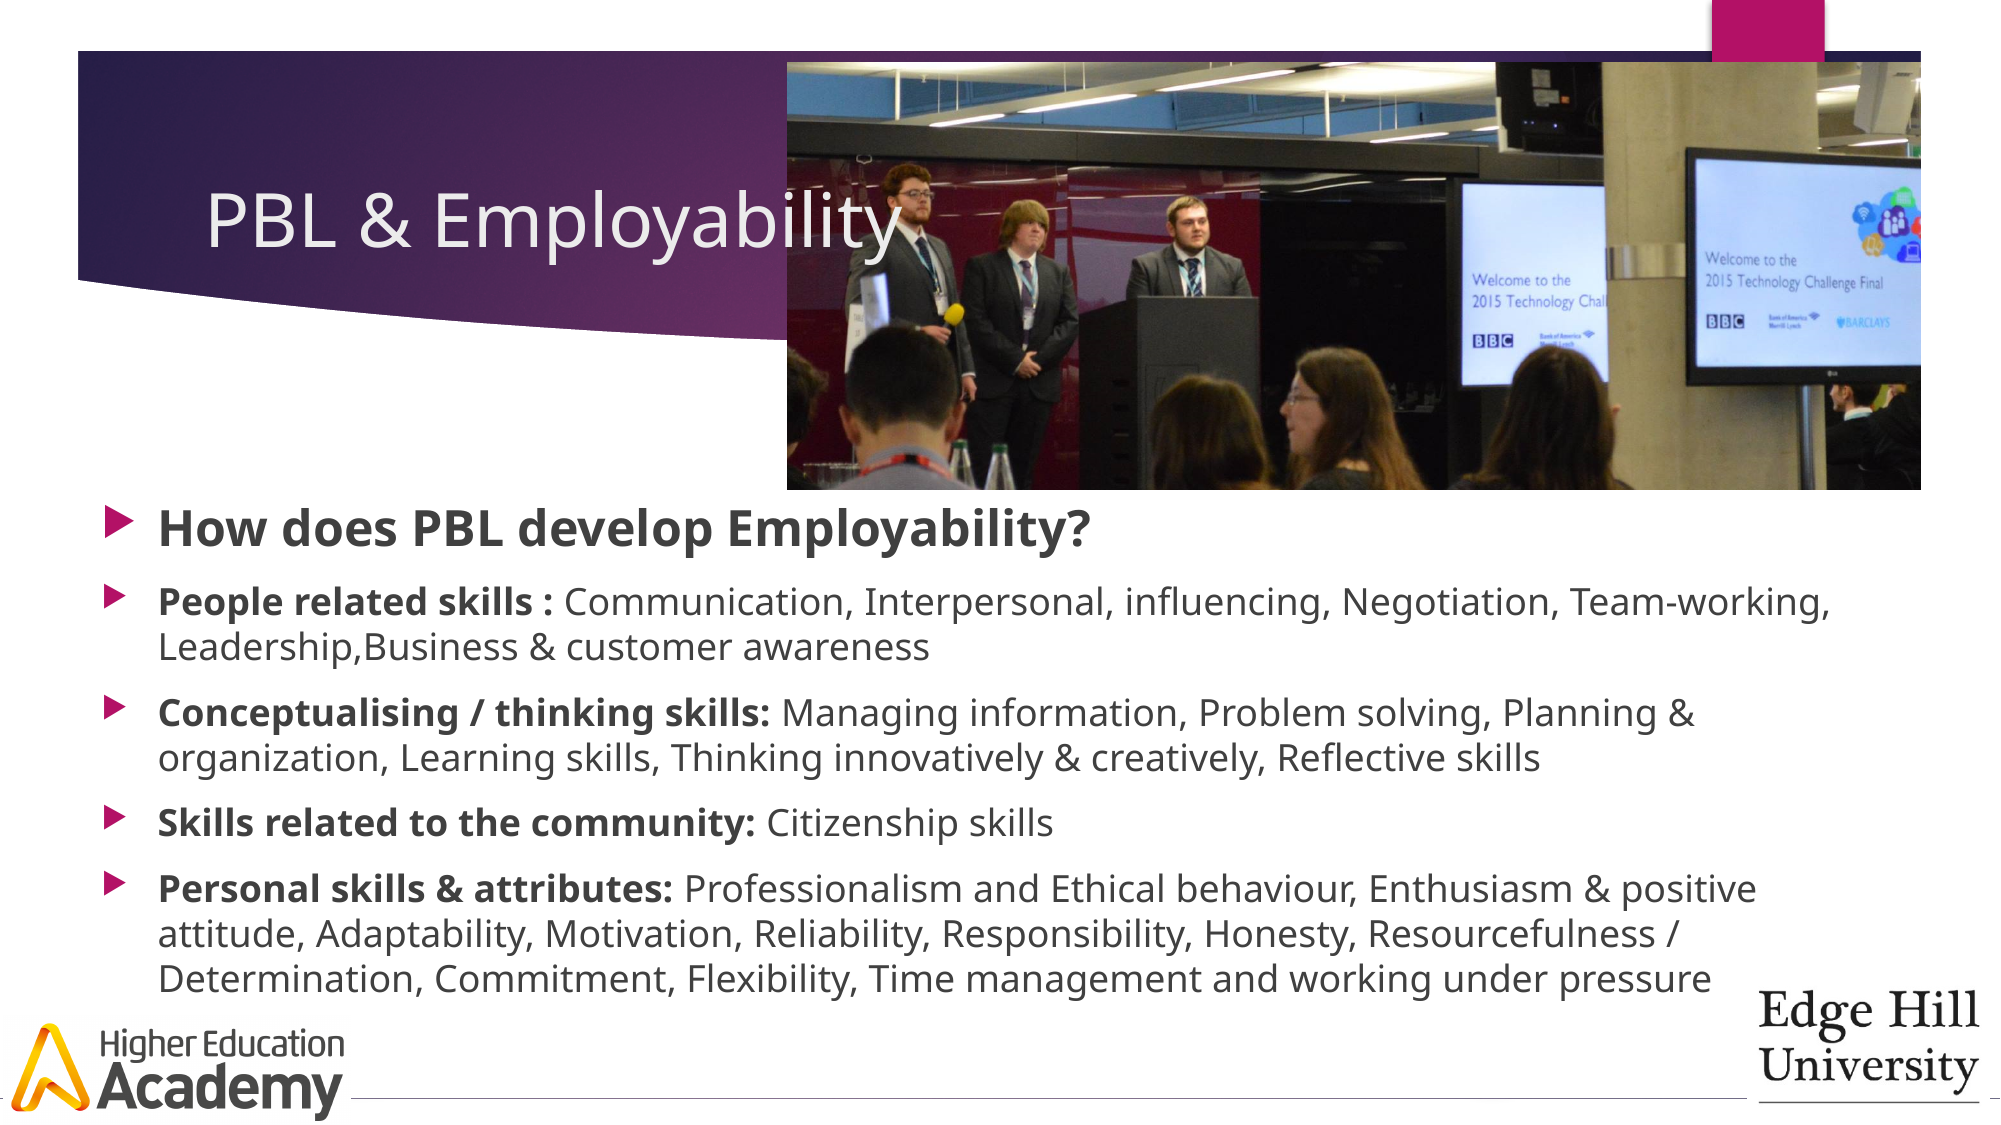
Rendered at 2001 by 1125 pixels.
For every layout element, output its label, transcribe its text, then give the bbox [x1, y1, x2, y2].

title PBL & Employability [189, 159, 781, 276]
list How does PBL develop Employability? People related skills : Communication, Interpersonal, influencing, Negotiation, Team-working, Leadership,Business & customer awareness Conceptualising / thinking skills: Managing information, Problem solving, Planning & organization, Learning skills, Thinking innovatively & creatively, Reflective skills Skills related to the community: Citizenship skills Personal skills & attributes: Professionalism and Ethical behaviour, Enthusiasm & positive attitude, Adaptability, Motivation, Reliability, Responsibility, Honesty, Resourcefulness / Determination, Commitment, Flexibility, Time management and working under pressure [86, 489, 1877, 1050]
picture [787, 61, 1922, 490]
picture [1747, 980, 1990, 1118]
